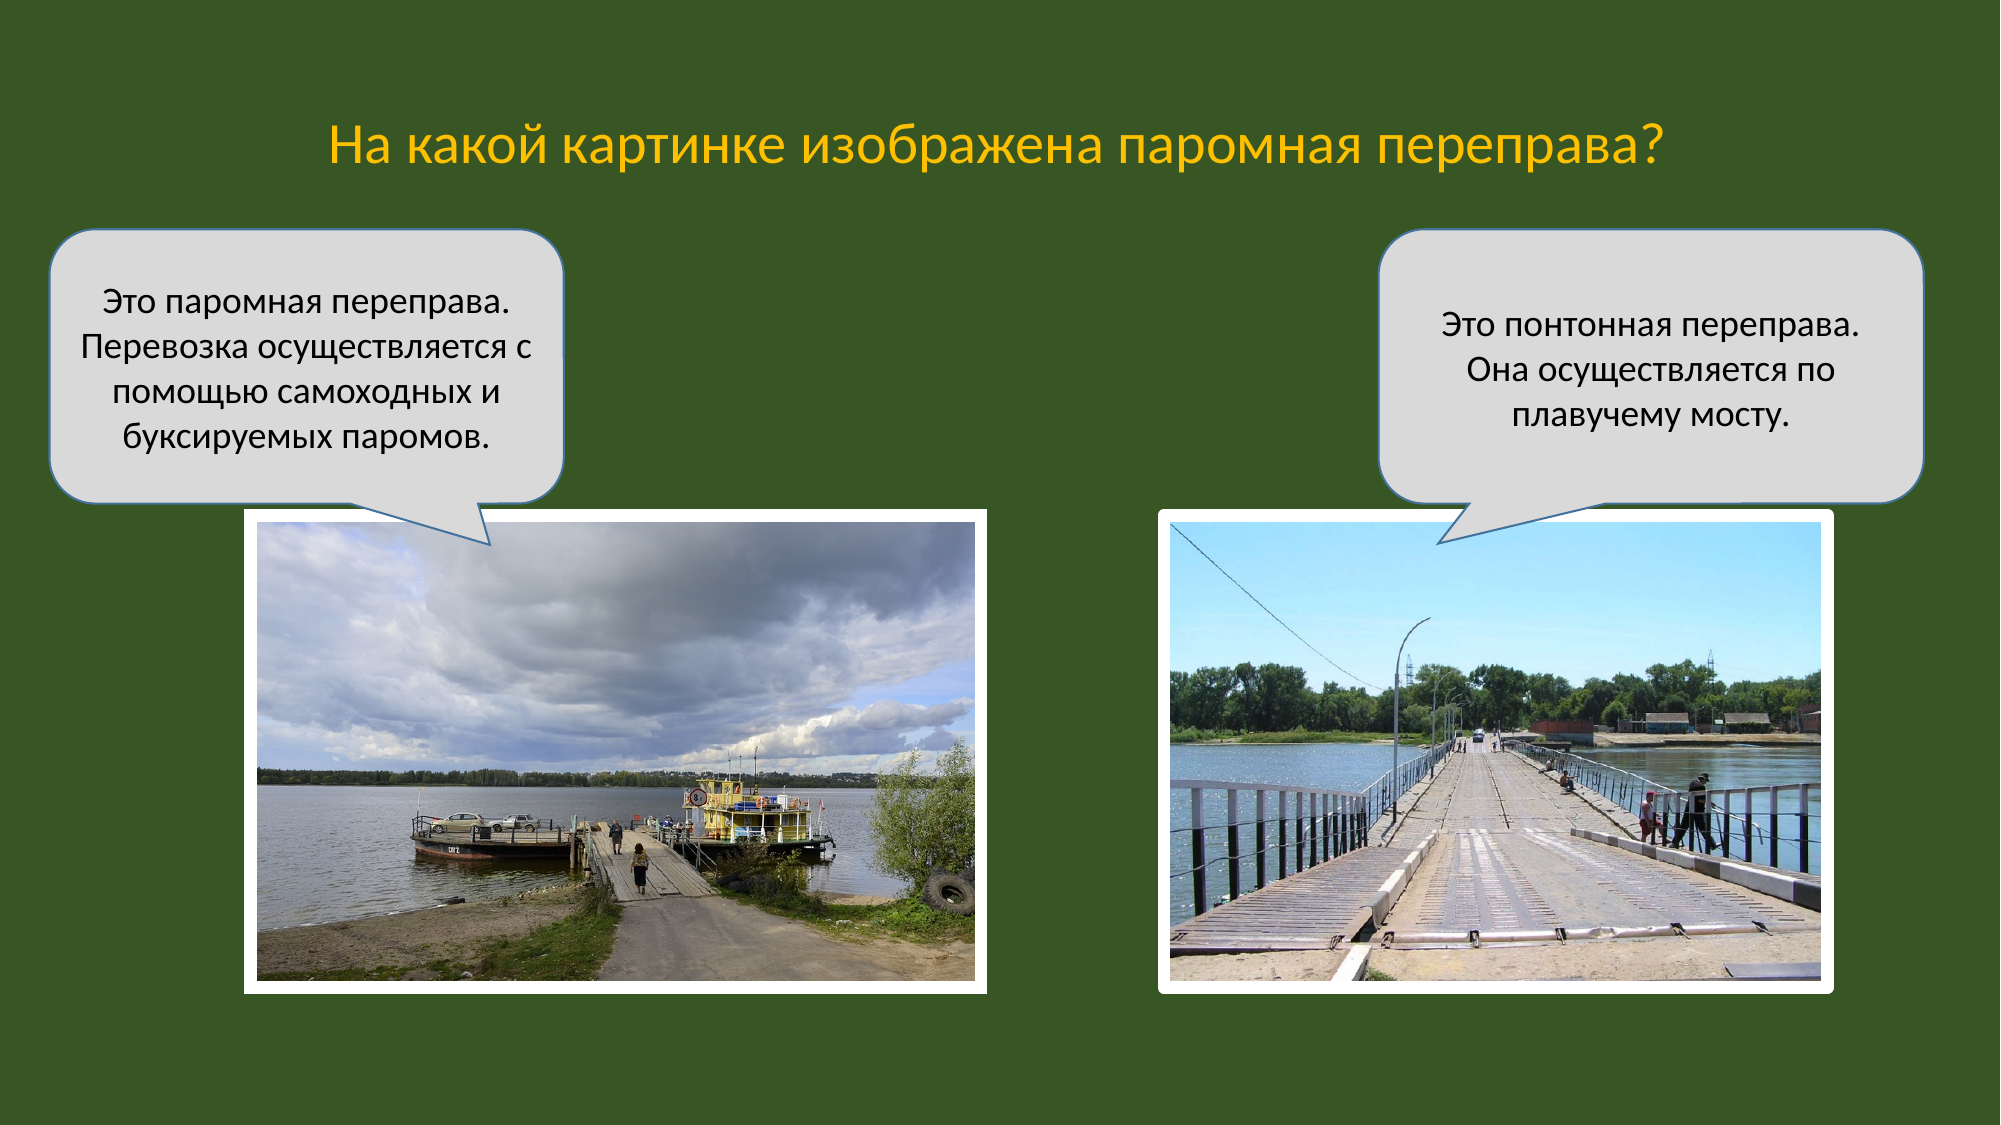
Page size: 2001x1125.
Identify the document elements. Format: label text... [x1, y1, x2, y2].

picture [1169, 521, 1822, 982]
text_box На какой картинке изображена паромная переправа? [313, 98, 1683, 183]
picture [256, 521, 975, 982]
text_box Это паромная переправа. Перевозка осуществляется с помощью самоходных и буксируемых паромов. [48, 228, 565, 521]
text_box Это понтонная переправа. Она осуществляется по плавучему мосту. [1377, 228, 1925, 521]
